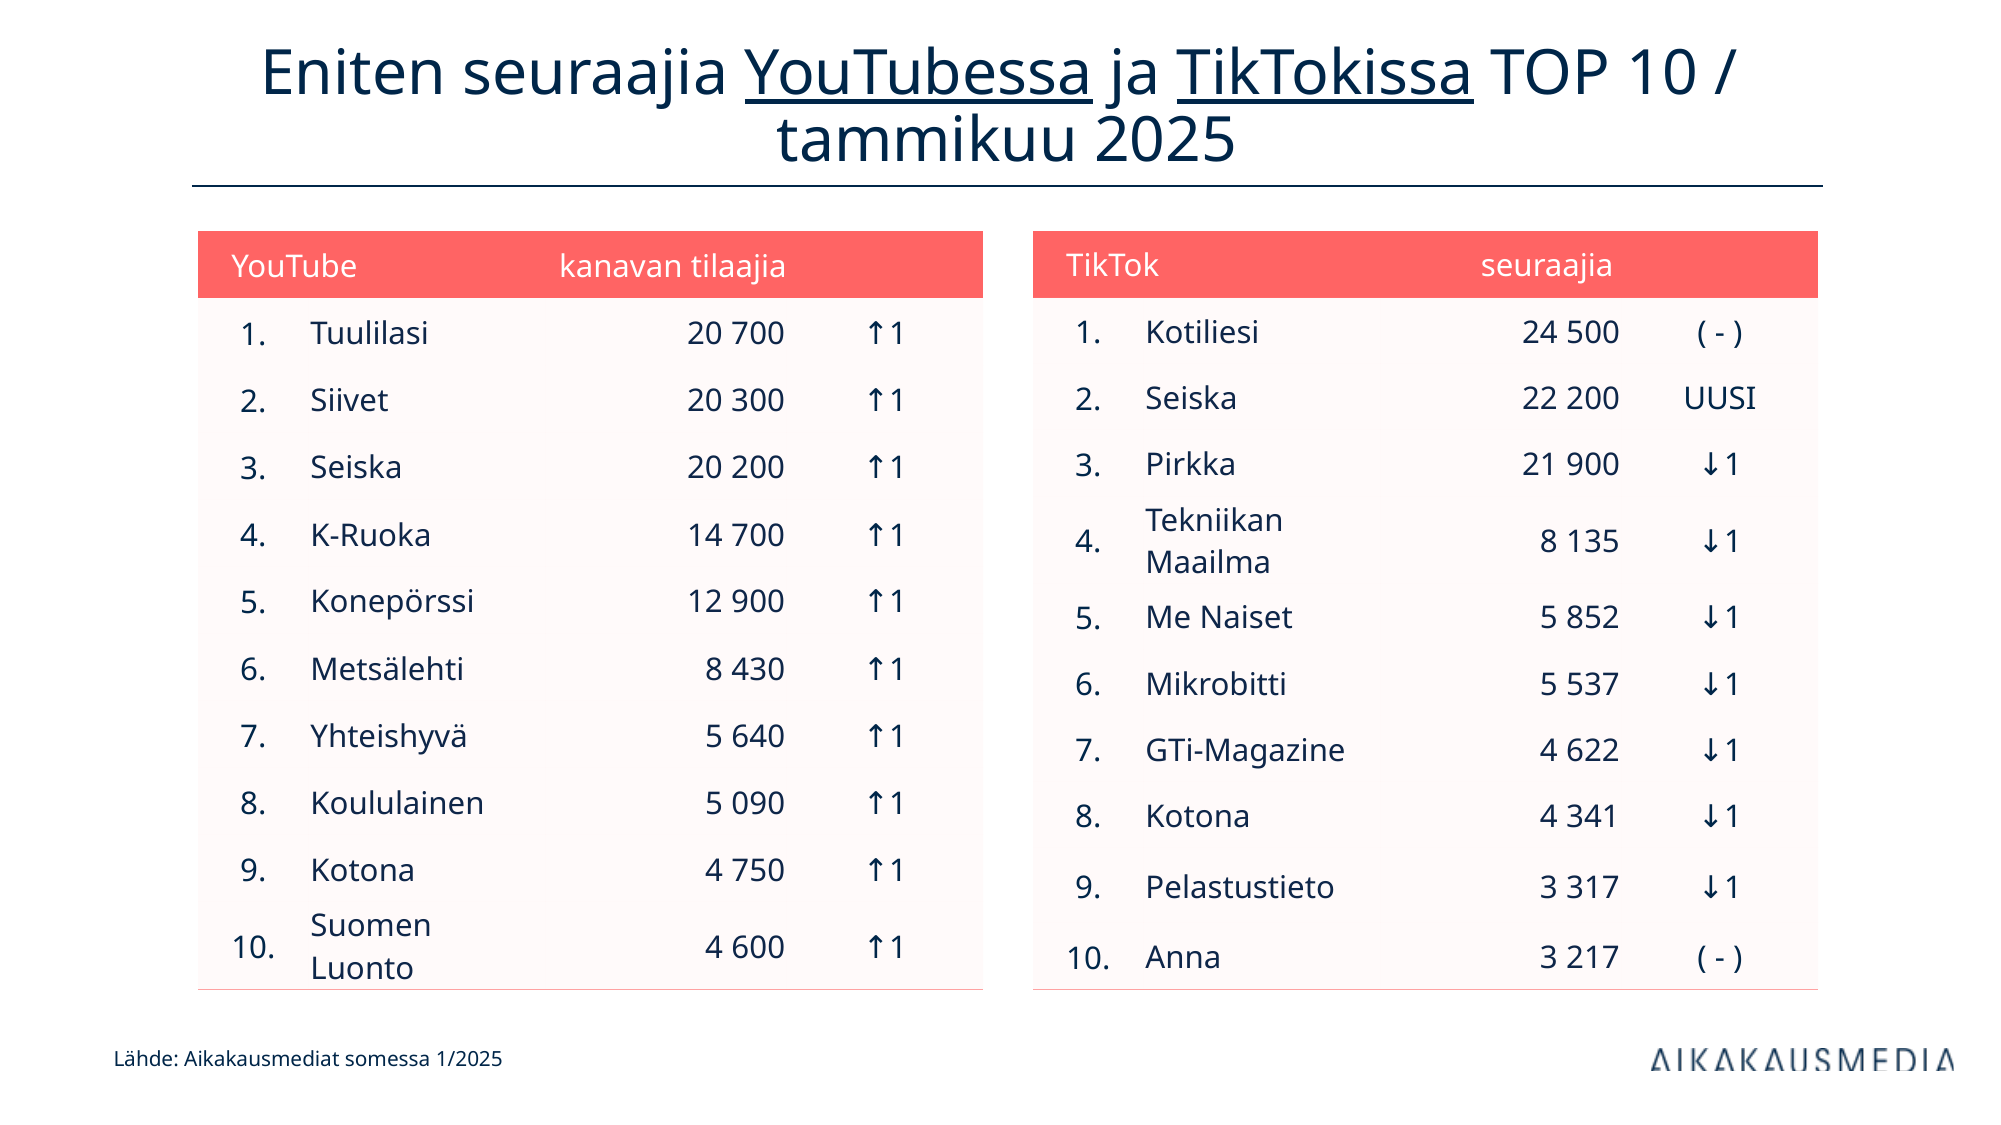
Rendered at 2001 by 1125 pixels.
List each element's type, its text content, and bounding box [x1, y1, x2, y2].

table_cell ↓1 [1622, 848, 1818, 923]
table_cell 3. [1033, 430, 1144, 496]
table_cell Tekniikan Maailma [1144, 496, 1381, 583]
table_cell 8 430 [546, 634, 787, 701]
table_cell Konepörssi [309, 567, 546, 634]
title Eniten seuraajia YouTubessa ja TikTokissa TOP 10 / tammikuu 2025 [137, 31, 1877, 185]
table_cell ↓1 [1622, 583, 1818, 649]
table_cell ↑1 [787, 701, 983, 768]
table_cell Yhteishyvä [309, 701, 546, 768]
table_cell ↑1 [787, 500, 983, 567]
table_cell ↑1 [787, 835, 983, 902]
table_cell ↑1 [787, 902, 983, 989]
table_cell Pelastustieto [1144, 848, 1381, 923]
table_cell Koululainen [309, 768, 546, 835]
table_cell K-Ruoka [309, 500, 546, 567]
table_cell Seiska [1144, 364, 1381, 430]
table_cell 12 900 [546, 567, 787, 634]
table_cell 22 200 [1381, 364, 1622, 430]
table_cell 9. [1033, 848, 1144, 923]
table_cell 3. [198, 433, 309, 500]
table_cell 4 622 [1381, 715, 1622, 782]
table_cell Seiska [309, 433, 546, 500]
table_cell Me Naiset [1144, 583, 1381, 649]
table_cell UUSI [1622, 364, 1818, 430]
table_cell 5 537 [1381, 649, 1622, 715]
table_cell GTi-Magazine [1144, 715, 1381, 782]
table_cell ↓1 [1622, 496, 1818, 583]
table_cell Suomen Luonto [309, 902, 546, 989]
table_cell Kotona [1144, 782, 1381, 848]
table_cell ↑1 [787, 365, 983, 433]
table_header [1622, 231, 1818, 298]
table_cell ↑1 [787, 433, 983, 500]
table_header YouTube [198, 231, 546, 298]
table_cell 10. [198, 902, 309, 989]
table_cell 5 640 [546, 701, 787, 768]
table_cell 5. [198, 567, 309, 634]
table_header kanavan tilaajia [546, 231, 787, 298]
table_cell ↓1 [1622, 782, 1818, 848]
table_cell Kotiliesi [1144, 298, 1381, 364]
table_cell 7. [198, 701, 309, 768]
table_cell ( - ) [1622, 298, 1818, 364]
table_cell Anna [1144, 923, 1381, 989]
table_cell ↑1 [787, 567, 983, 634]
table_header TikTok [1033, 231, 1381, 298]
table_cell 4 341 [1381, 782, 1622, 848]
table_cell Siivet [309, 365, 546, 433]
table_cell Metsälehti [309, 634, 546, 701]
table_cell ↓1 [1622, 715, 1818, 782]
table_cell 7. [1033, 715, 1144, 782]
table_cell 8. [198, 768, 309, 835]
table_cell 4 600 [546, 902, 787, 989]
table_cell ↑1 [787, 298, 983, 365]
table_cell 5 090 [546, 768, 787, 835]
table_cell Kotona [309, 835, 546, 902]
table_cell 14 700 [546, 500, 787, 567]
table_header [787, 231, 983, 298]
table_cell 1. [198, 298, 309, 365]
table_cell 20 300 [546, 365, 787, 433]
table_cell 8. [1033, 782, 1144, 848]
table_cell 3 317 [1381, 848, 1622, 923]
table_cell Pirkka [1144, 430, 1381, 496]
table_cell 5. [1033, 583, 1144, 649]
table_cell ↓1 [1622, 430, 1818, 496]
table_cell 20 200 [546, 433, 787, 500]
table_cell 5 852 [1381, 583, 1622, 649]
table_cell 4. [198, 500, 309, 567]
table_cell ↑1 [787, 634, 983, 701]
table_cell 3 217 [1381, 923, 1622, 989]
table_cell 24 500 [1381, 298, 1622, 364]
table_cell Tuulilasi [309, 298, 546, 365]
table_cell 8 135 [1381, 496, 1622, 583]
table_cell 4. [1033, 496, 1144, 583]
table_cell 21 900 [1381, 430, 1622, 496]
table_header seuraajia [1381, 231, 1622, 298]
table_cell 10. [1033, 923, 1144, 989]
table_cell 2. [198, 365, 309, 433]
table_cell 6. [198, 634, 309, 701]
table_cell ↓1 [1622, 649, 1818, 715]
table_cell 6. [1033, 649, 1144, 715]
table_cell 2. [1033, 364, 1144, 430]
table_cell 1. [1033, 298, 1144, 364]
table_cell ↑1 [787, 768, 983, 835]
table_cell ( - ) [1622, 923, 1818, 989]
table_cell 9. [198, 835, 309, 902]
table_cell 20 700 [546, 298, 787, 365]
table_cell 4 750 [546, 835, 787, 902]
table_cell Mikrobitti [1144, 649, 1381, 715]
